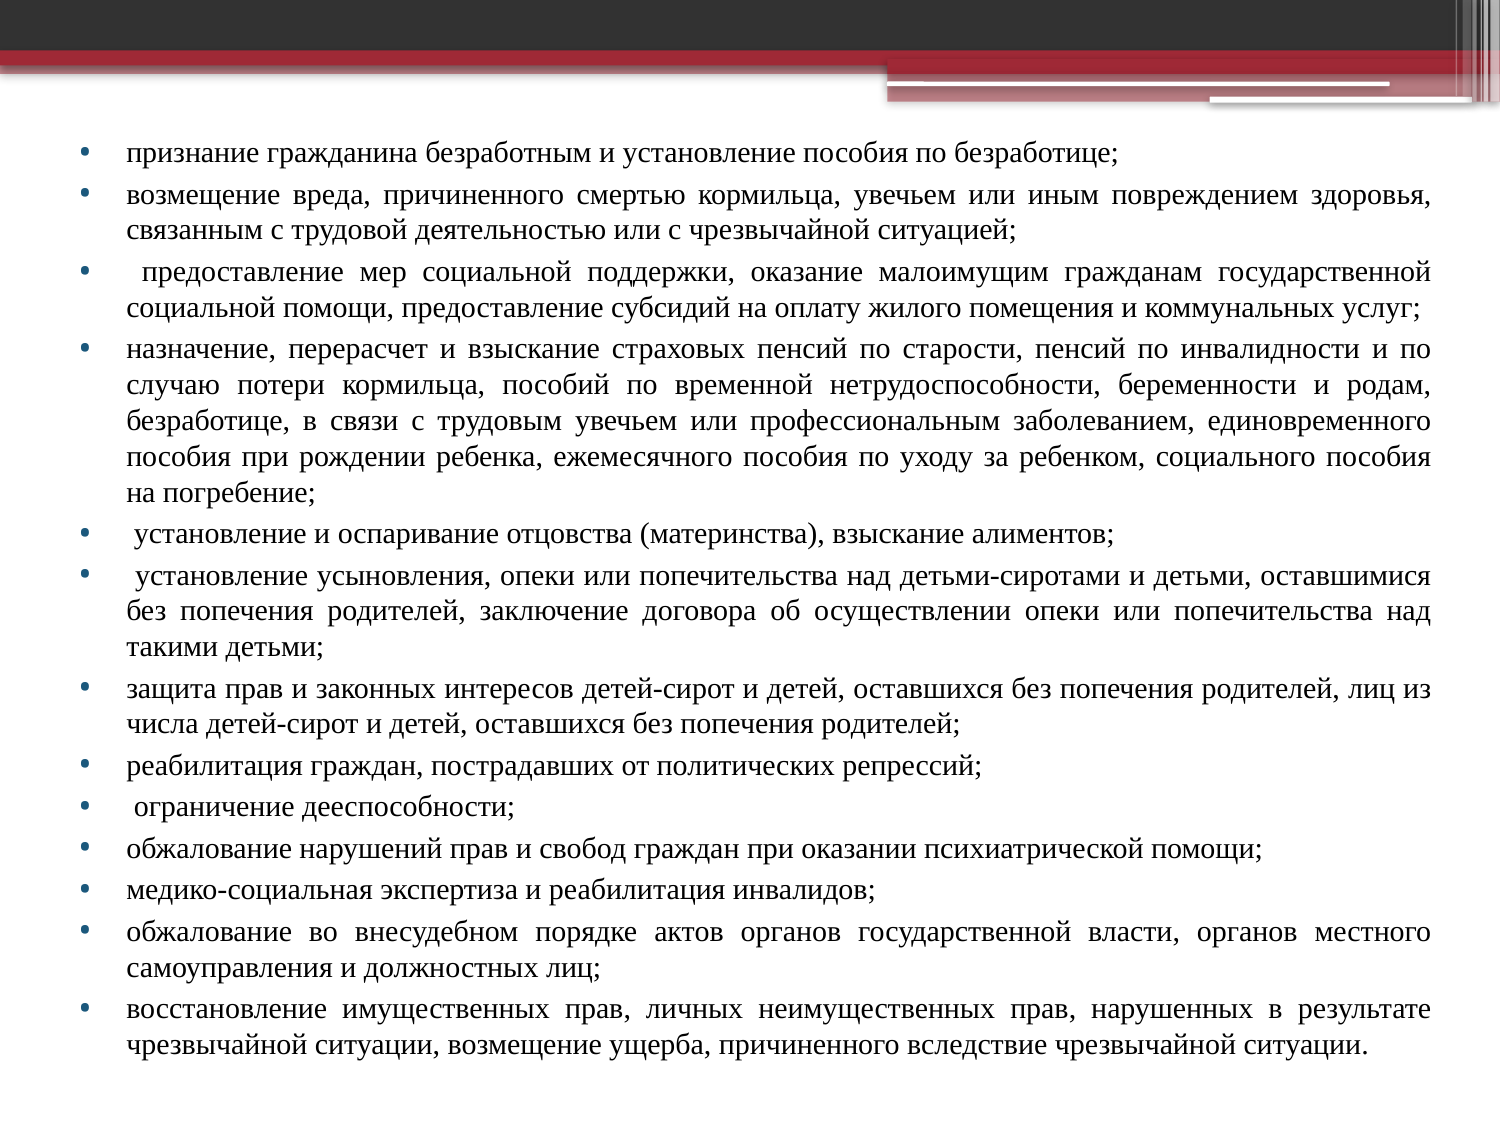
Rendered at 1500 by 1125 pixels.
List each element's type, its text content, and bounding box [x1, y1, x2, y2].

list признание гражданина безработным и установление пособия по безработице; возмещение вреда, причиненного смертью кормильца, увечьем или иным повреждением здоровья, связанным с трудовой деятельностью или с чрезвычайной ситуацией; предоставление мер социальной поддержки, оказание малоимущим гражданам государственной социальной помощи, предоставление субсидий на оплату жилого помещения и коммунальных услуг; назначение, перерасчет и взыскание страховых пенсий по старости, пенсий по инвалидности и по случаю потери кормильца, пособий по временной нетрудоспособности, беременности и родам, безработице, в связи с трудовым увечьем или профессиональным заболеванием, единовременного пособия при рождении ребенка, ежемесячного пособия по уходу за ребенком, социального пособия на погребение; установление и оспаривание отцовства (материнства), взыскание алиментов; установление усыновления, опеки или попечительства над детьми-сиротами и детьми, оставшимися без попечения родителей, заключение договора об осуществлении опеки или попечительства над такими детьми; защита прав и законных интересов детей-сирот и детей, оставшихся без попечения родителей, лиц из числа детей-сирот и детей, оставшихся без попечения родителей; реабилитация граждан, пострадавших от политических репрессий; ограничение дееспособности; обжалование нарушений прав и свобод граждан при оказании психиатрической помощи; медико-социальная экспертиза и реабилитация инвалидов; обжалование во внесудебном порядке актов органов государственной власти, органов местного самоуправления и должностных лиц; восстановление имущественных прав, личных неимущественных прав, нарушенных в результате чрезвычайной ситуации, возмещение ущерба, причиненного вследствие чрезвычайной ситуации. [53, 125, 1447, 1094]
